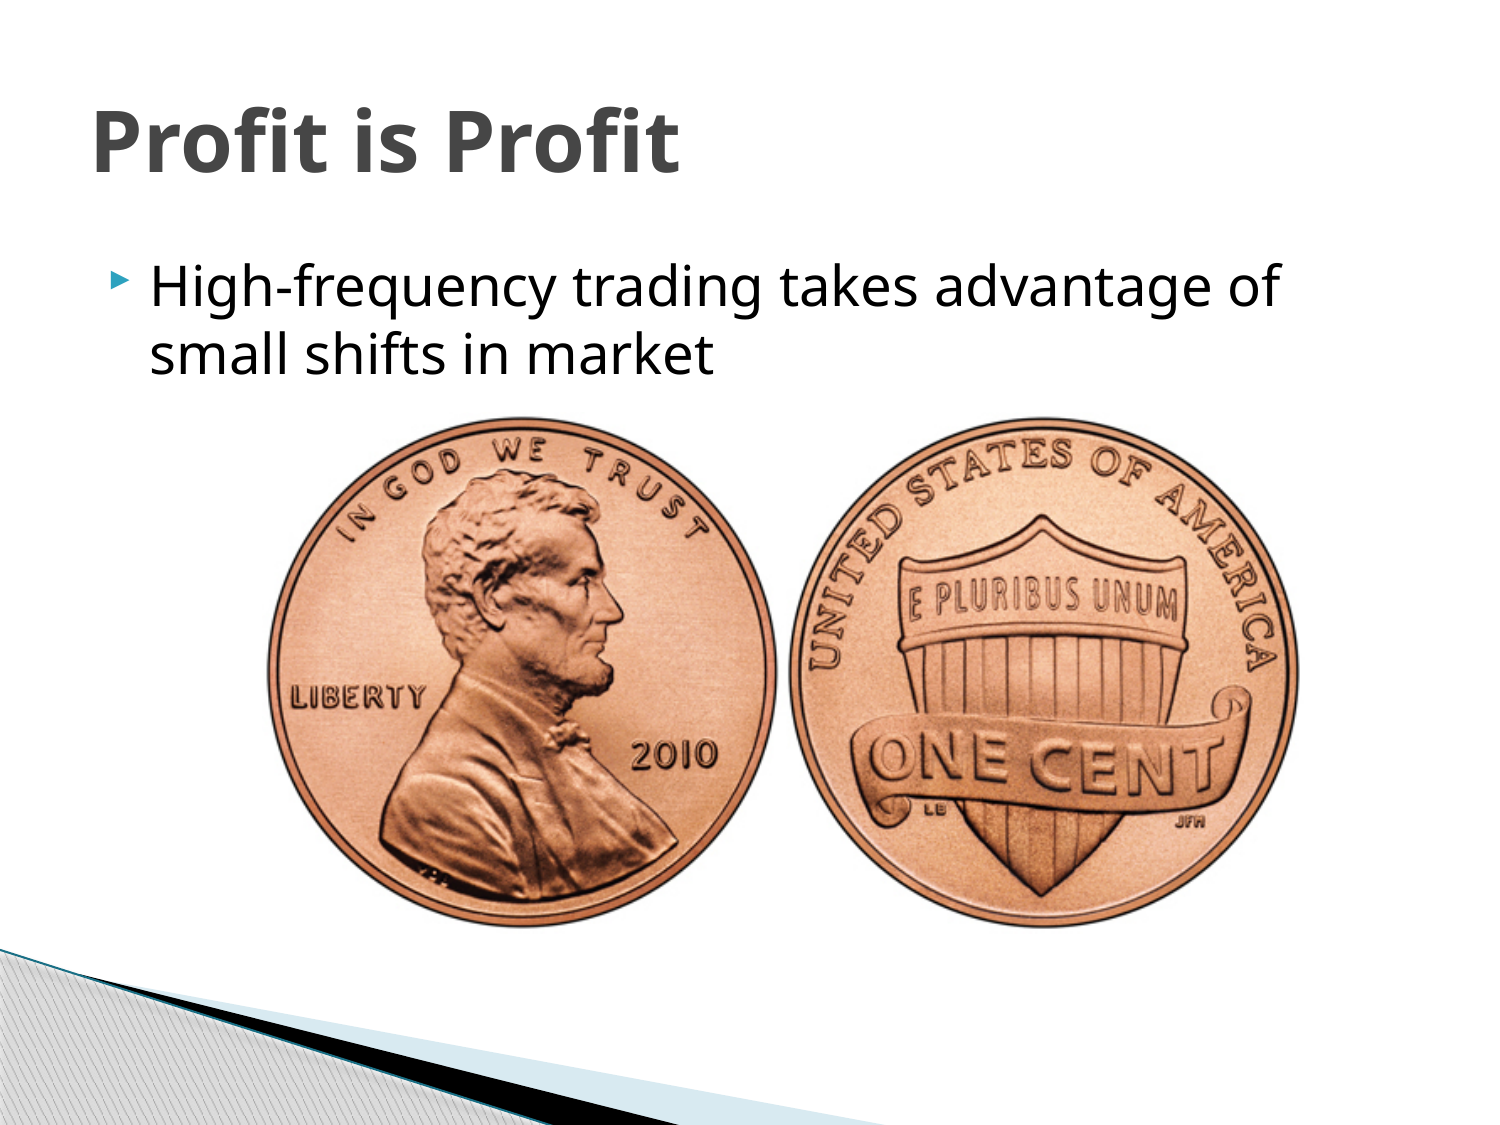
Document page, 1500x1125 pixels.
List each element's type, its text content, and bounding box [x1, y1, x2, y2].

picture [262, 412, 1305, 934]
list High-frequency trading takes advantage of small shifts in market [75, 243, 1425, 986]
title Profit is Profit [75, 45, 1425, 233]
